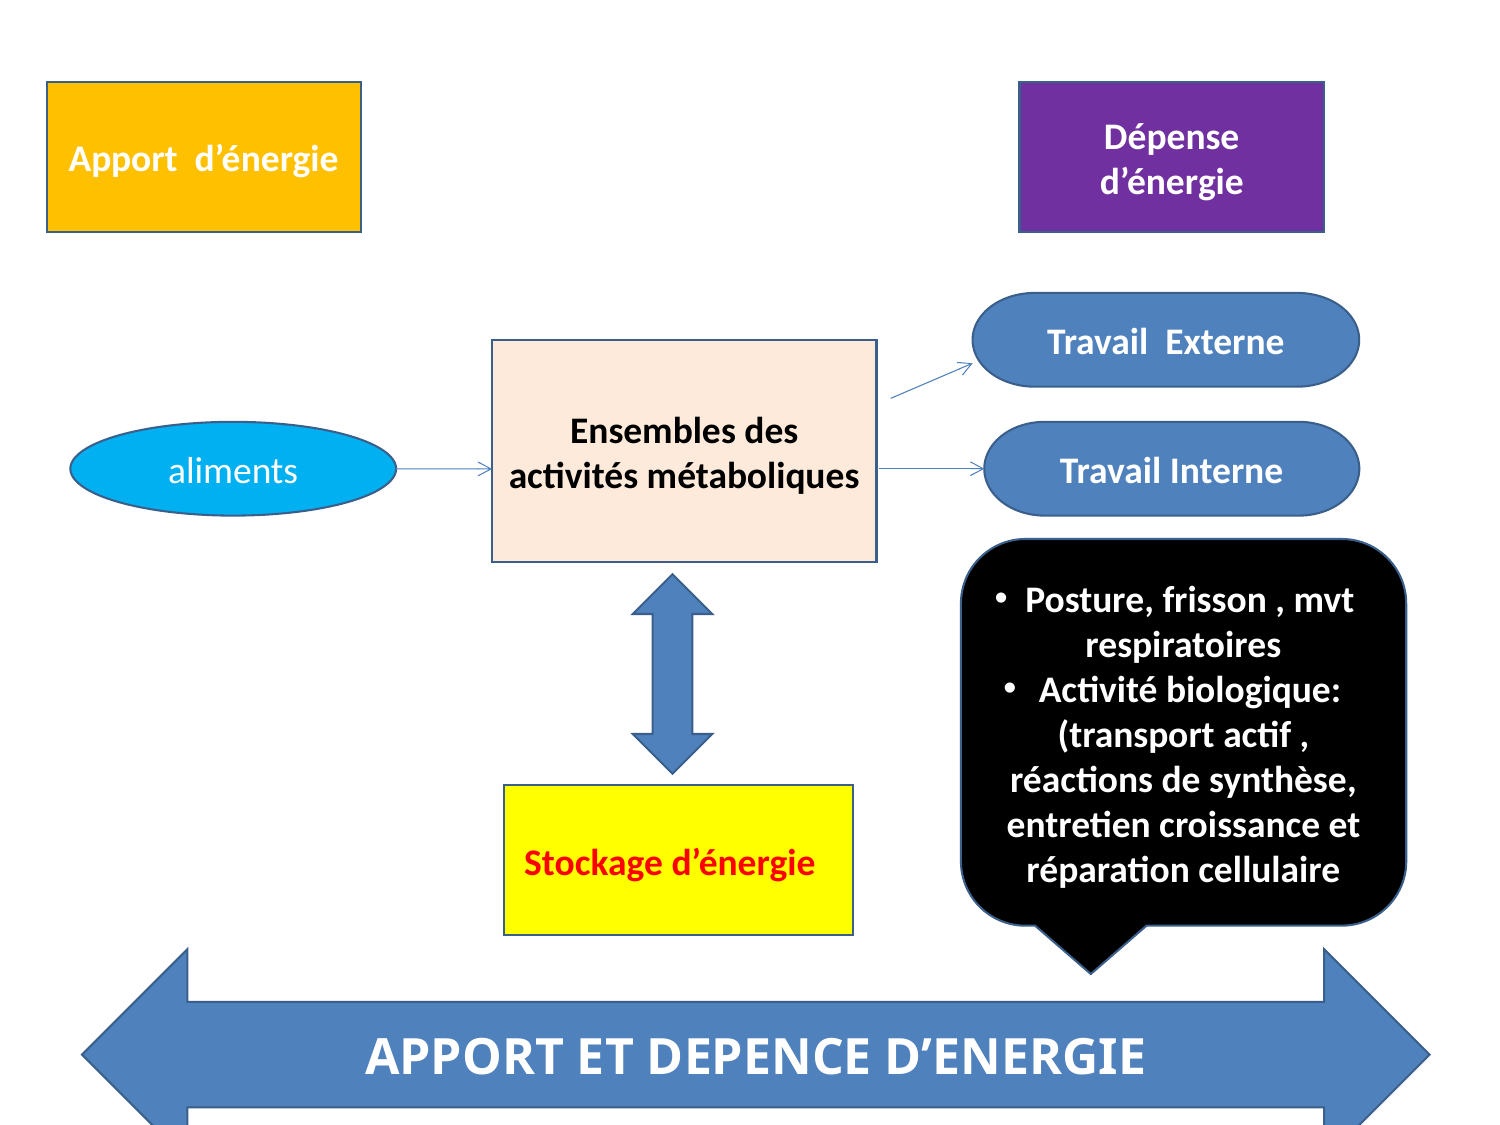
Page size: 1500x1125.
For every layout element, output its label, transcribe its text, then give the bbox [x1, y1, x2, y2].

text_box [890, 363, 973, 399]
text_box APPORT ET DEPENCE D’ENERGIE [80, 946, 1432, 1125]
text_box [630, 572, 715, 776]
text_box Ensembles des activités métaboliques [491, 339, 878, 563]
text_box Apport d’énergie [46, 81, 362, 233]
text_box aliments [69, 420, 398, 517]
text_box Travail Externe [971, 291, 1361, 388]
text_box Posture, frisson , mvt respiratoires Activité biologique: (transport actif , réactions de synthèse, entretien croissance et réparation cellulaire [959, 537, 1408, 976]
text_box Stockage d’énergie [503, 784, 854, 936]
text_box Dépense d’énergie [1018, 81, 1325, 233]
text_box Travail Interne [983, 420, 1361, 517]
